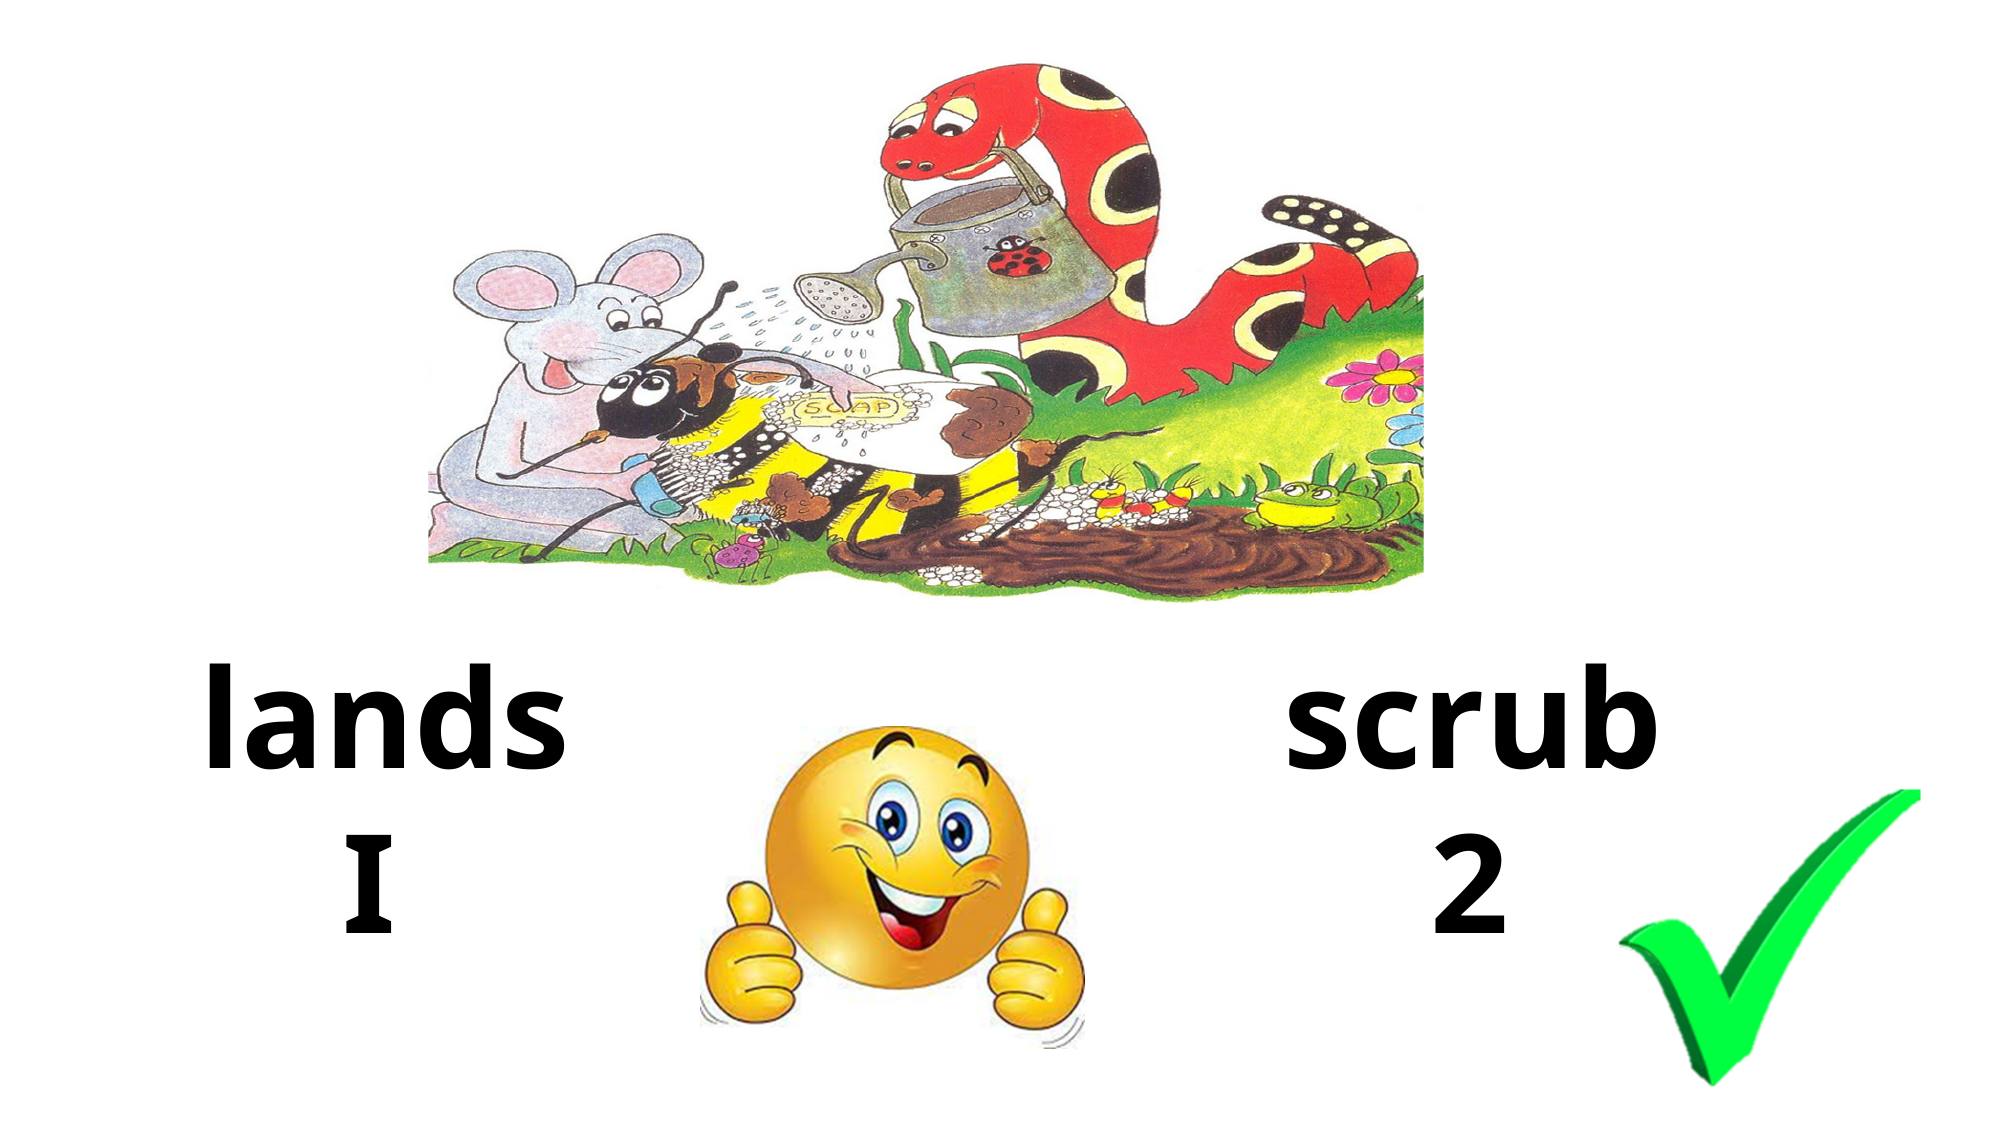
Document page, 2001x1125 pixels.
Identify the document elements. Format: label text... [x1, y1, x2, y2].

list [428, 60, 1424, 603]
picture [700, 726, 1085, 1049]
picture [1599, 766, 1944, 1125]
text_box lands scrub I 2 [184, 623, 1857, 969]
